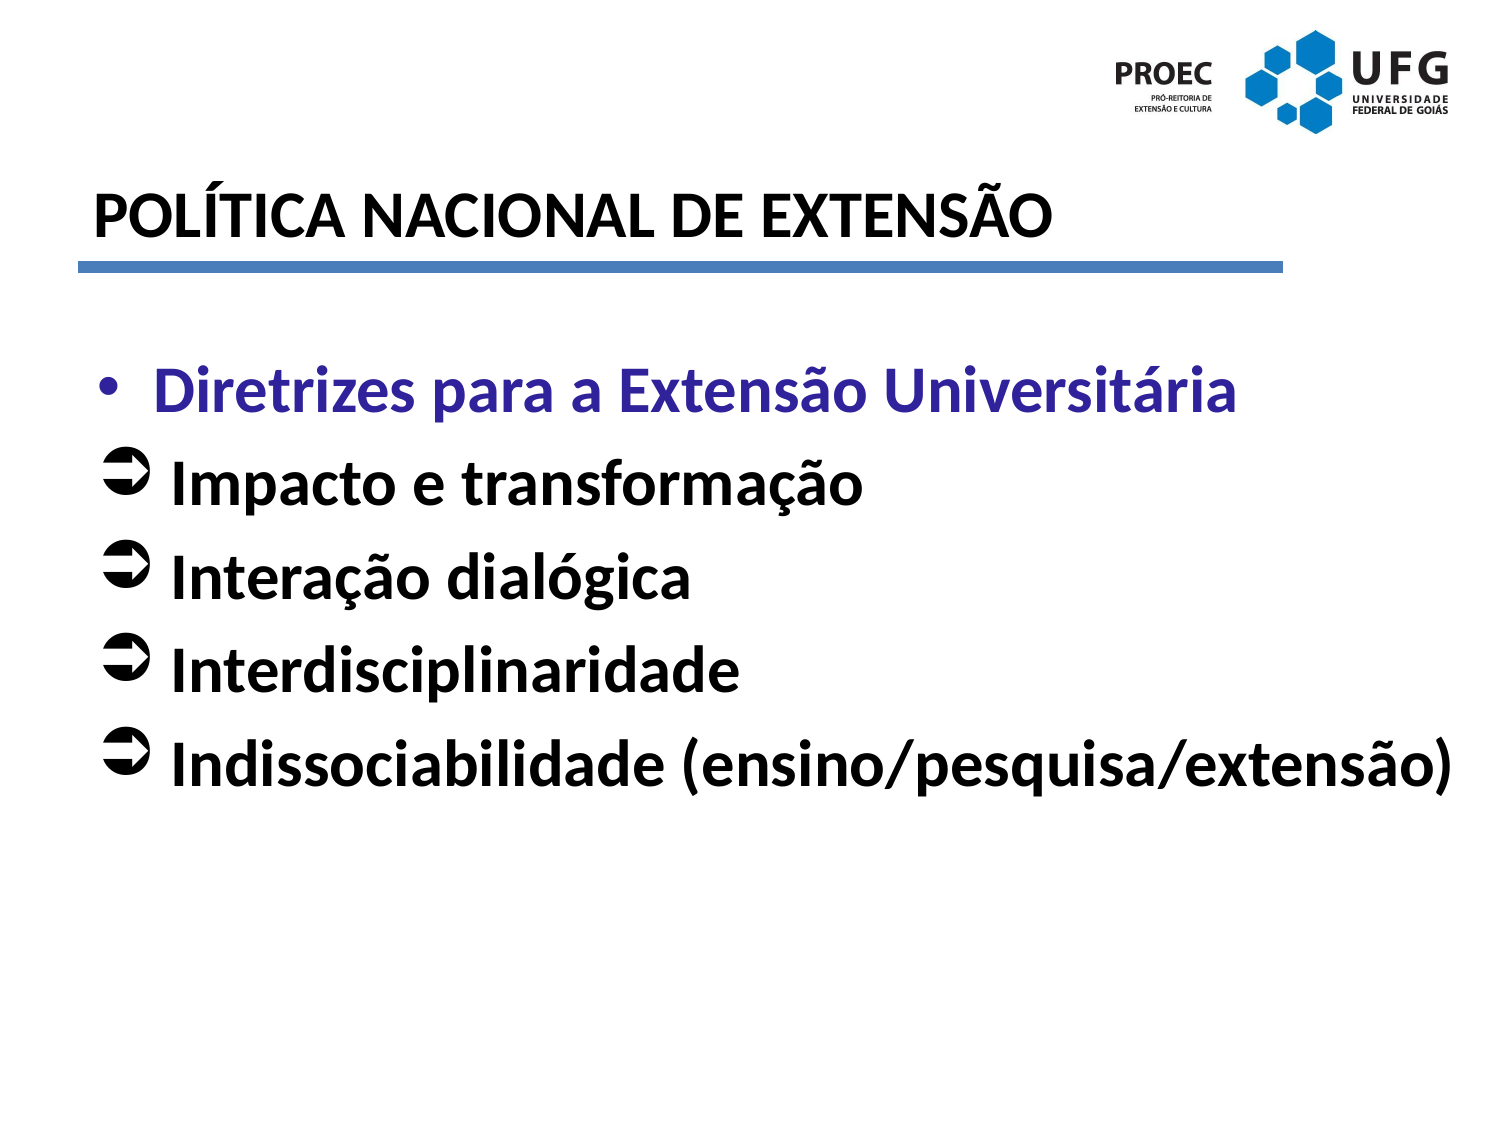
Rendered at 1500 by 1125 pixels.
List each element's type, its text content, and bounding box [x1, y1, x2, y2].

picture [1115, 30, 1448, 135]
text_box Diretrizes para a Extensão Universitária Impacto e transformação Interação dialógica Interdisciplinaridade Indissociabilidade (ensino/pesquisa/extensão) [81, 338, 1500, 906]
text_box POLÍTICA NACIONAL DE EXTENSÃO [78, 154, 1249, 266]
